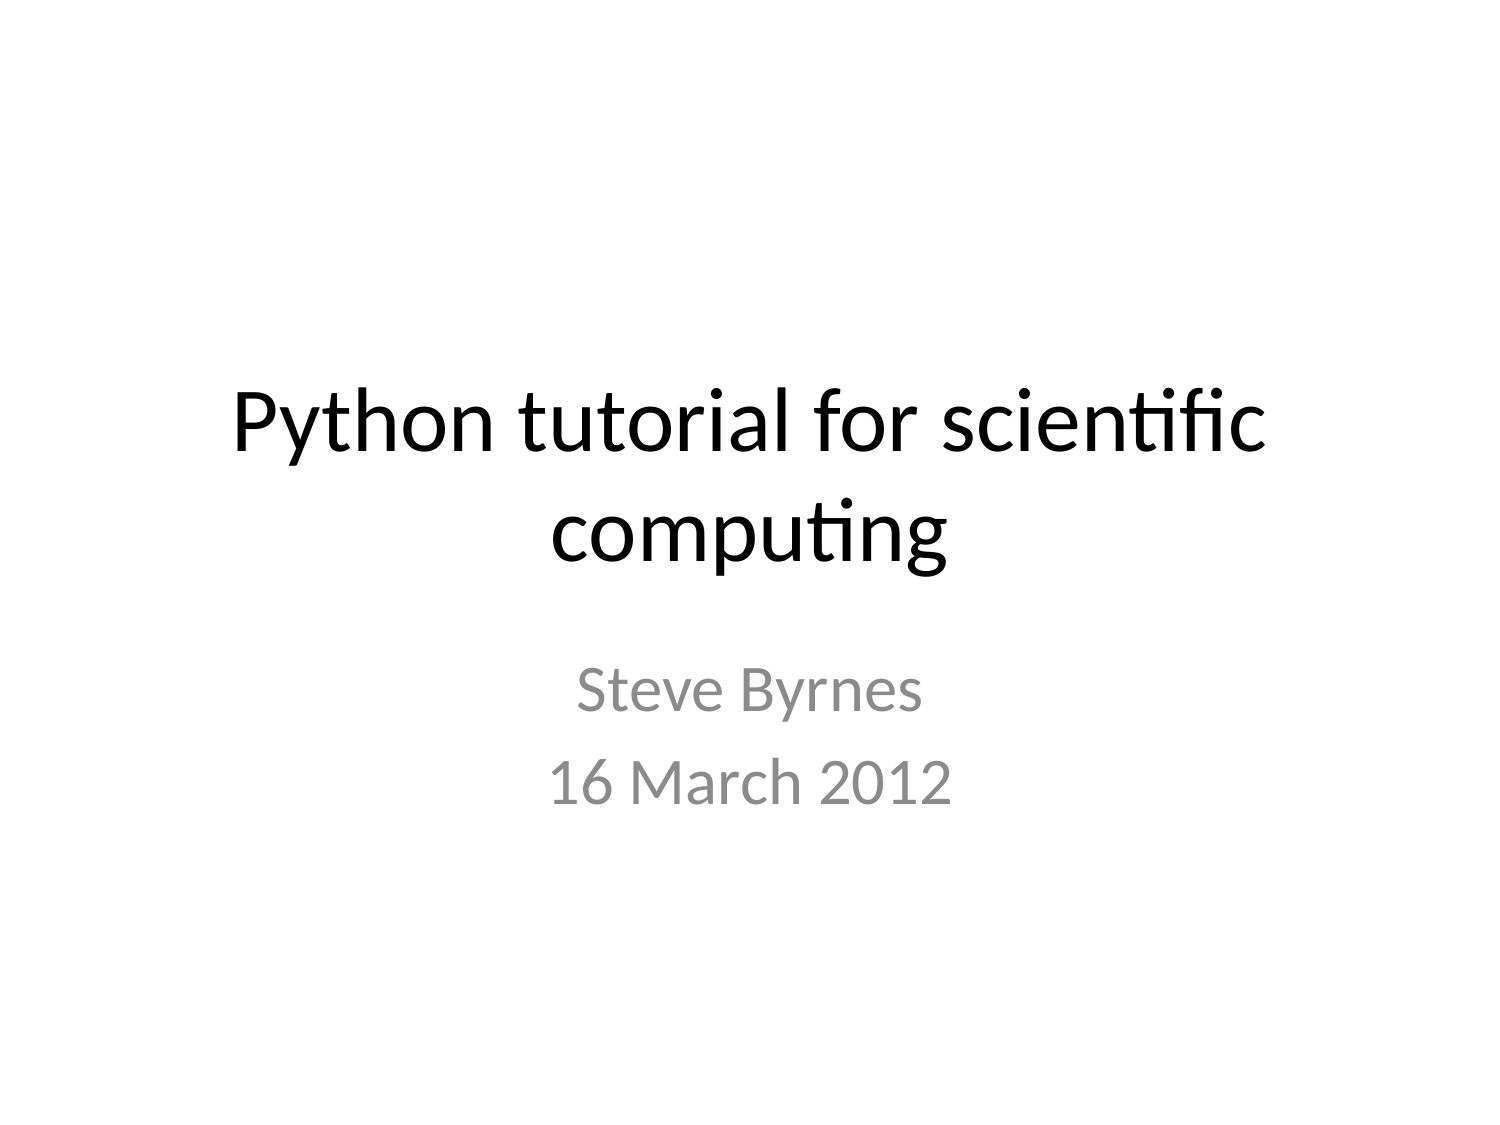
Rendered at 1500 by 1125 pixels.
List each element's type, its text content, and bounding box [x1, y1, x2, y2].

title Python tutorial for scientific computing [112, 349, 1388, 591]
subtitle Steve Byrnes 16 March 2012 [225, 637, 1275, 925]
